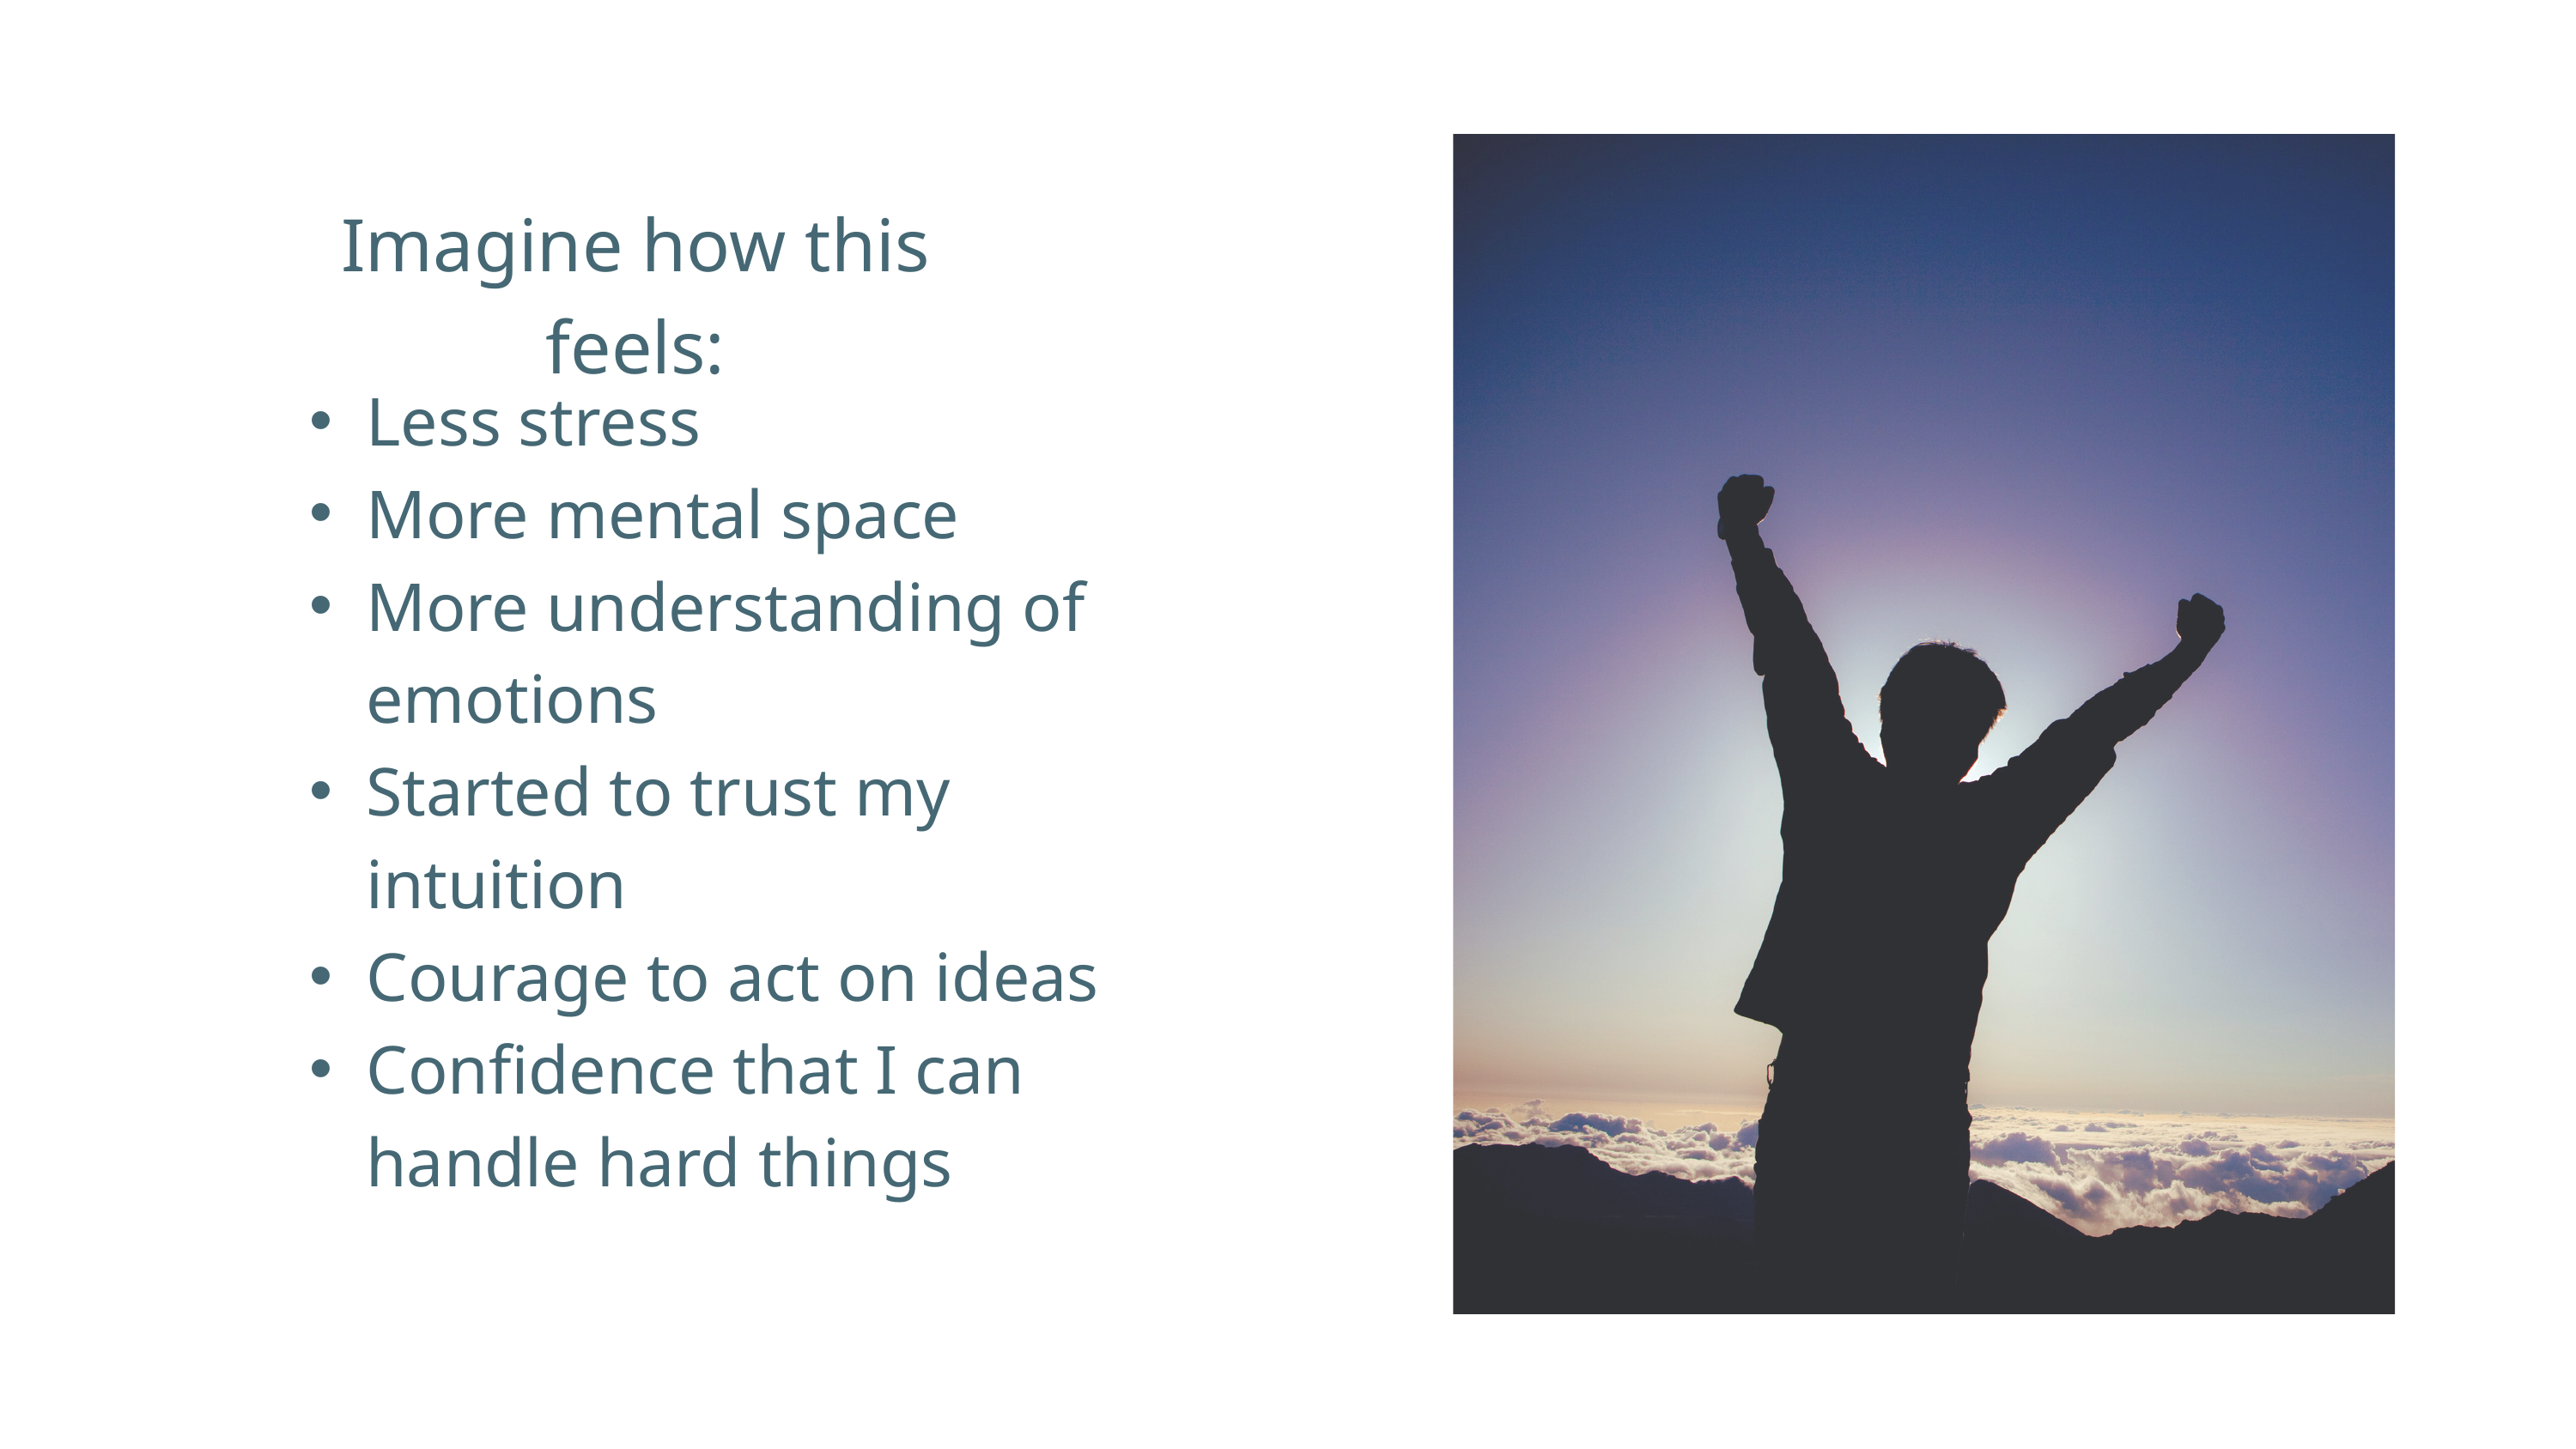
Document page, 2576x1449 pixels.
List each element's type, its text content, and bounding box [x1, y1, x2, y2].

text_box Less stress More mental space More understanding of emotions Started to trust my intuition Courage to act on ideas Confidence that I can handle hard things [253, 366, 1226, 1200]
text_box [1453, 134, 2396, 1314]
text_box Imagine how this feels: [290, 185, 981, 366]
